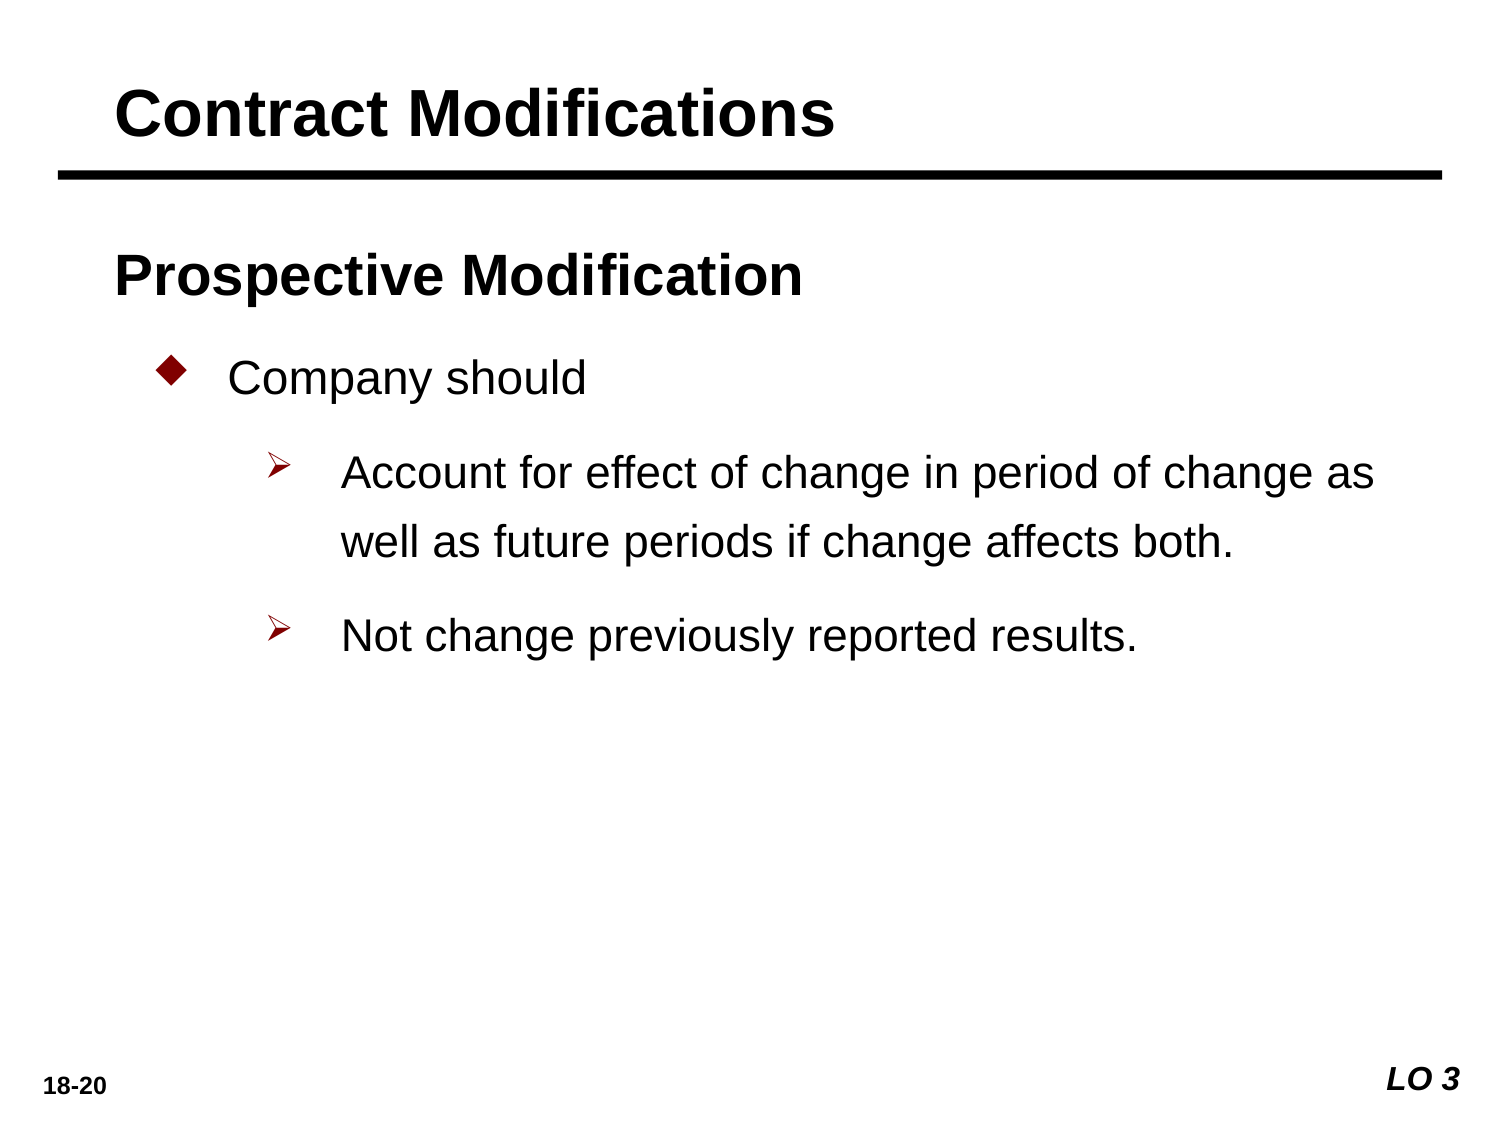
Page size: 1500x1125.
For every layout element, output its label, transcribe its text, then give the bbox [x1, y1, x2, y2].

text_box Prospective Modification Company should Account for effect of change in period of change as well as future periods if change affects both. Not change previously reported results. [99, 212, 1407, 668]
text_box LO 3 [1337, 1049, 1475, 1105]
title Contract Modifications [99, 62, 1450, 155]
